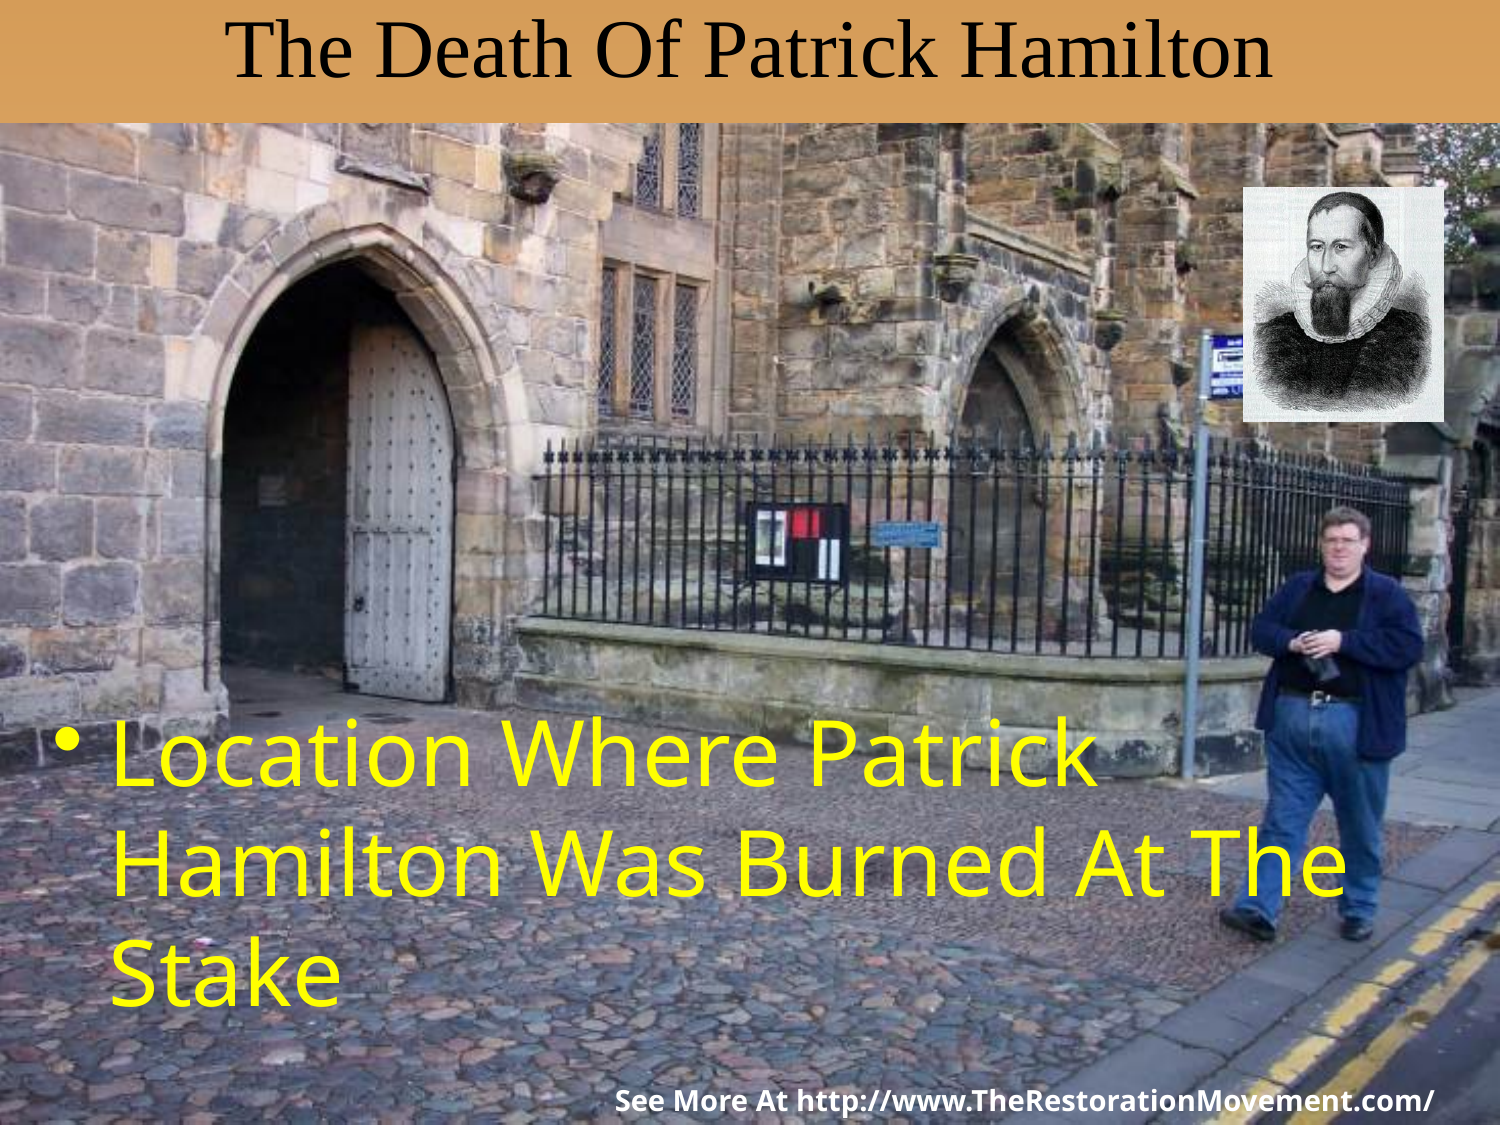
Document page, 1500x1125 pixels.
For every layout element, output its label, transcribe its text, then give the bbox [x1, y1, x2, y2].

title The Death Of Patrick Hamilton [112, 0, 1388, 88]
picture [0, 123, 1500, 1125]
